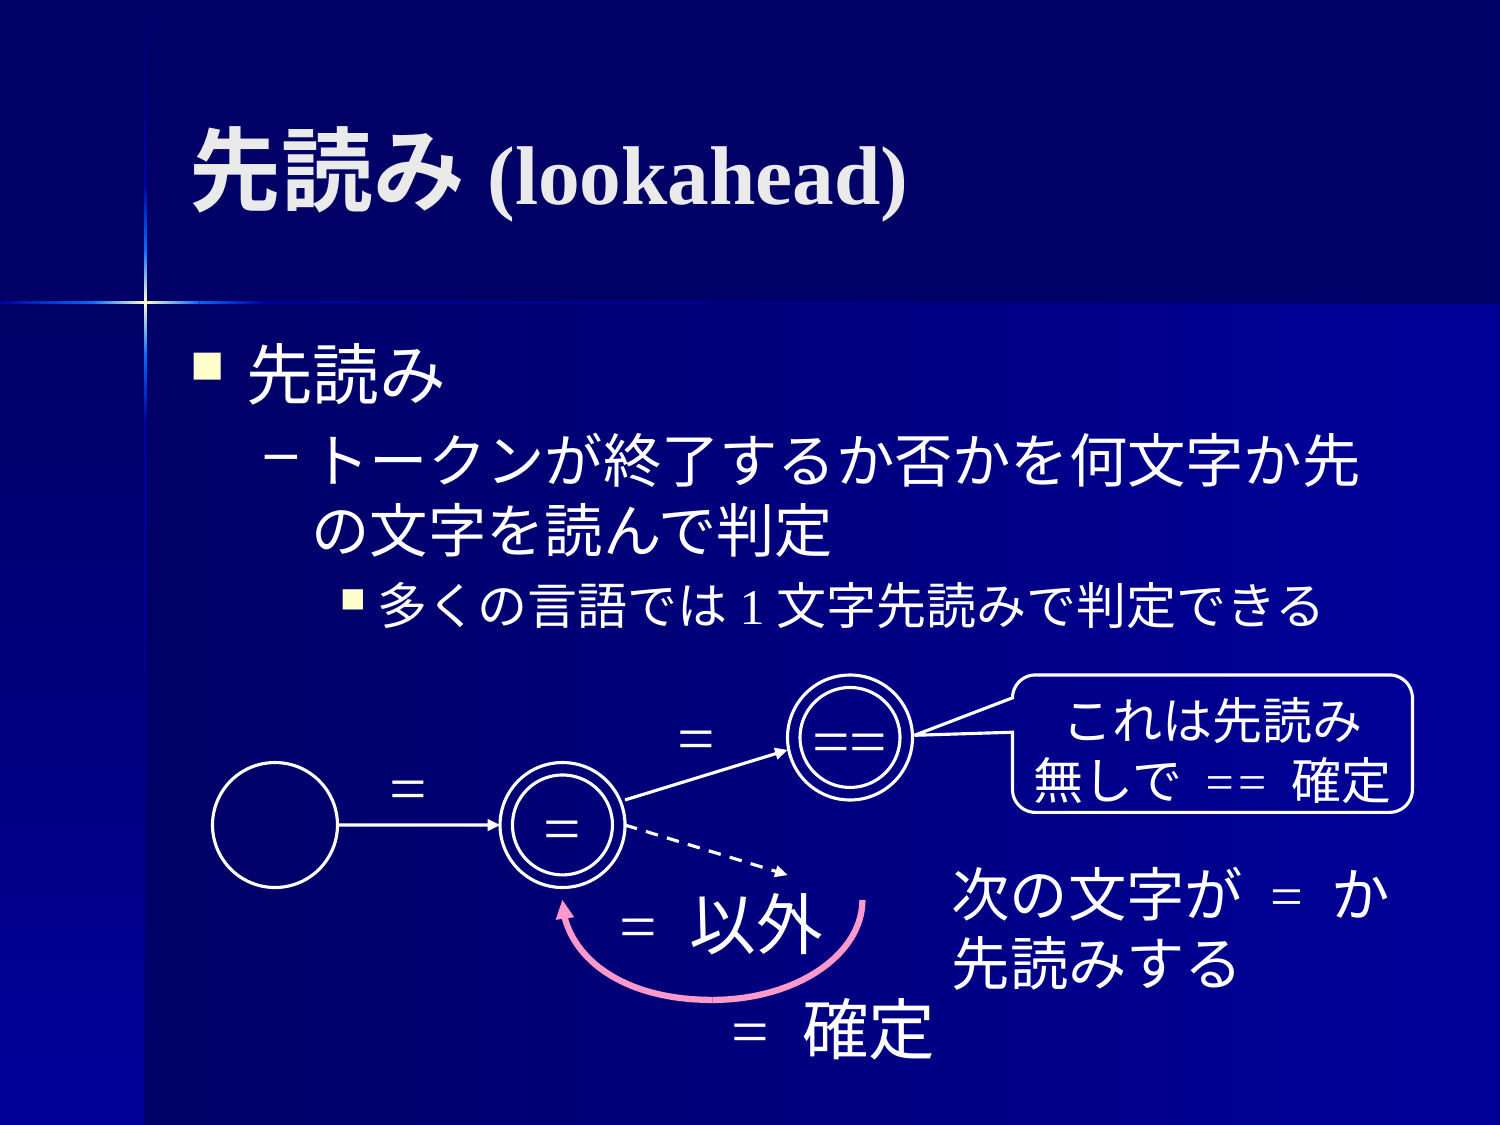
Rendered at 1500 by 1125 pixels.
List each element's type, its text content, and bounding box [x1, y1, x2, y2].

title 先読み(lookahead) [174, 49, 1413, 286]
text_box [212, 762, 332, 888]
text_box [562, 899, 943, 1076]
text_box 次の文字が = か 先読みする [937, 849, 1405, 1006]
list 先読み トークンが終了するか否かを何文字か先の文字を読んで判定 多くの言語では1文字先読みで判定できる [174, 324, 1413, 676]
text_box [612, 824, 830, 898]
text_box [337, 737, 626, 888]
text_box これは先読み 無しで = = 確定 [916, 674, 1413, 813]
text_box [624, 674, 913, 801]
